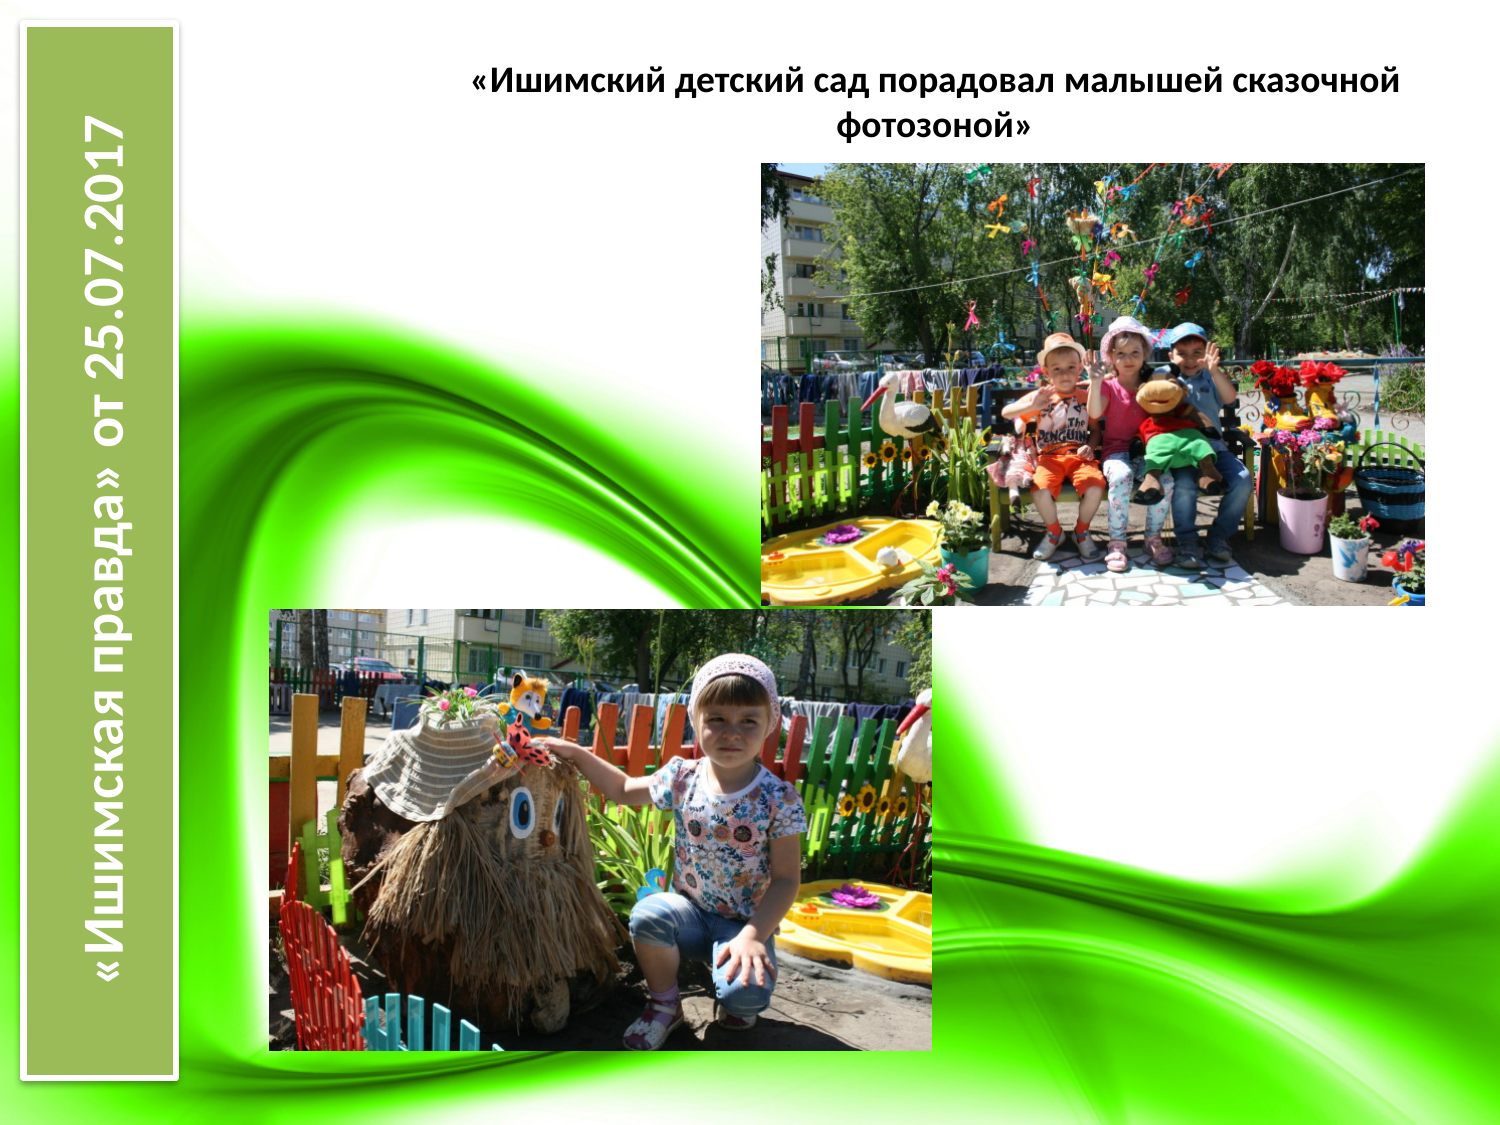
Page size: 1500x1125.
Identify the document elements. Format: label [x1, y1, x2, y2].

list [269, 609, 933, 1052]
picture [0, 0, 1500, 1125]
list [761, 163, 1425, 606]
